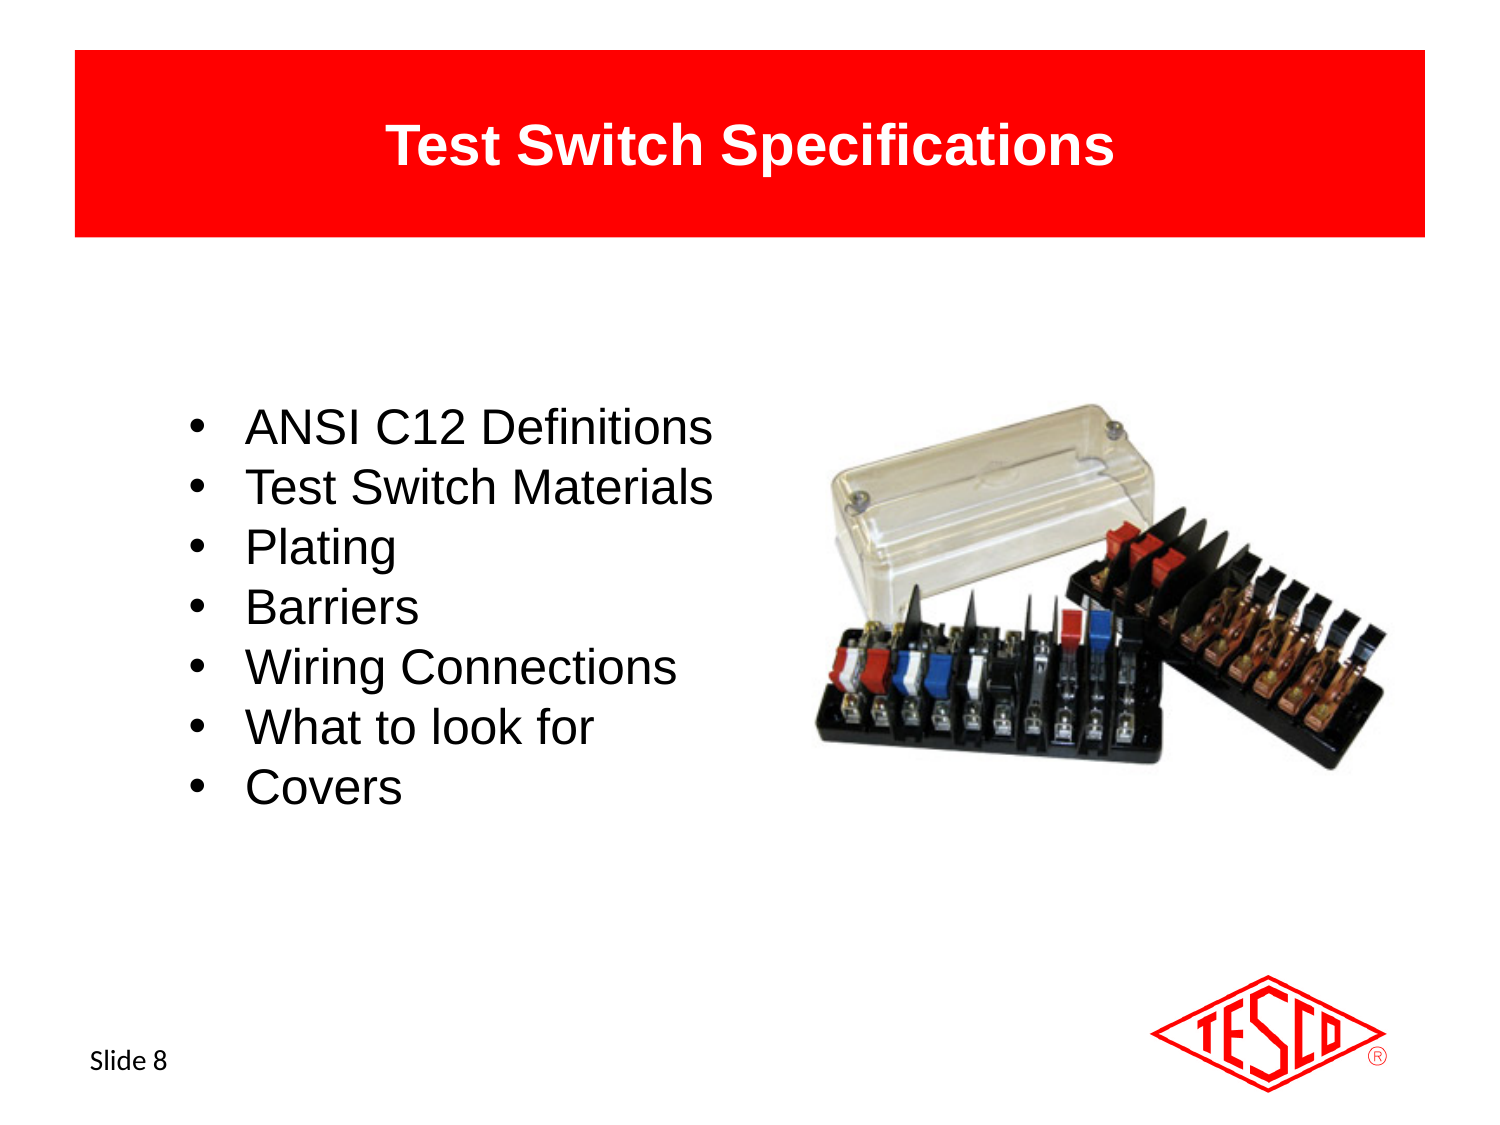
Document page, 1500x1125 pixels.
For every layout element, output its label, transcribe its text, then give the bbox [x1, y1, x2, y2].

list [798, 387, 1406, 788]
picture [1149, 974, 1388, 1093]
text_box ANSI C12 Definitions Test Switch Materials Plating Barriers Wiring Connections What to look for Covers [173, 387, 799, 823]
text_box Test Switch Specifications [75, 99, 1428, 185]
